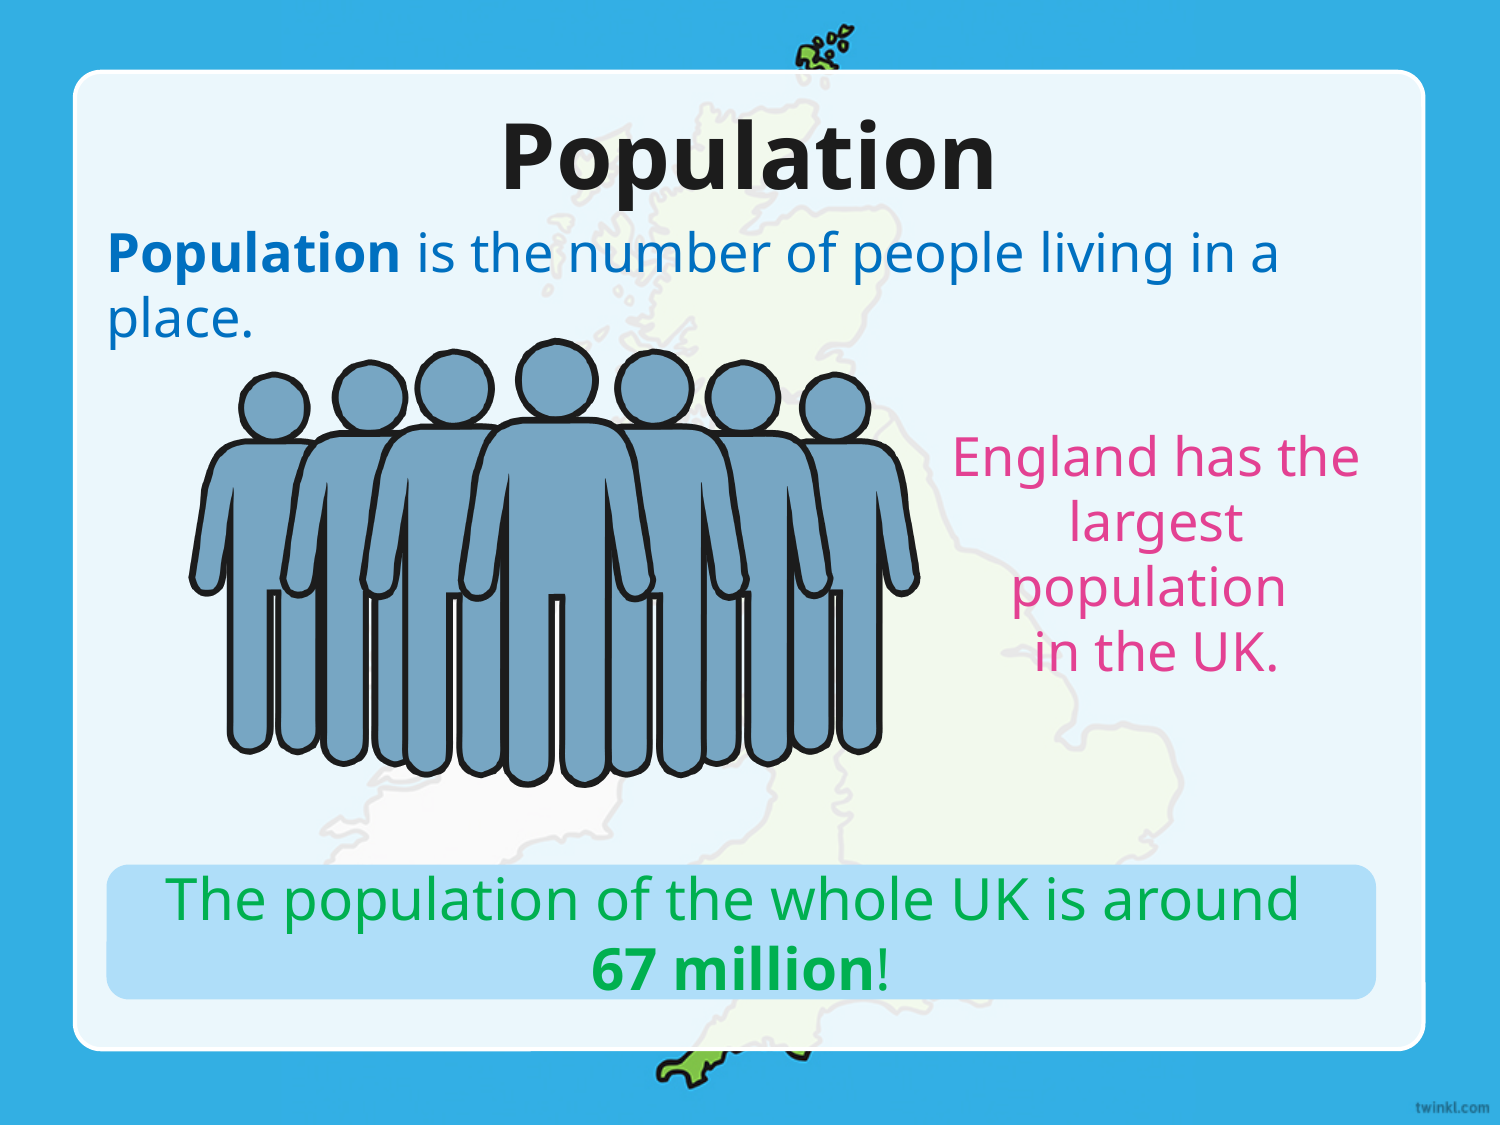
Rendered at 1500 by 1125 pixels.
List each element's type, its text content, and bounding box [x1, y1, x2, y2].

text_box England has the largest population in the UK. [936, 414, 1376, 690]
text_box The population of the whole UK is around 67 million! [105, 863, 1378, 1001]
text_box Population is the number of people living in a place. [106, 217, 1407, 348]
title Population [73, 76, 1426, 244]
picture [0, 0, 1500, 1125]
